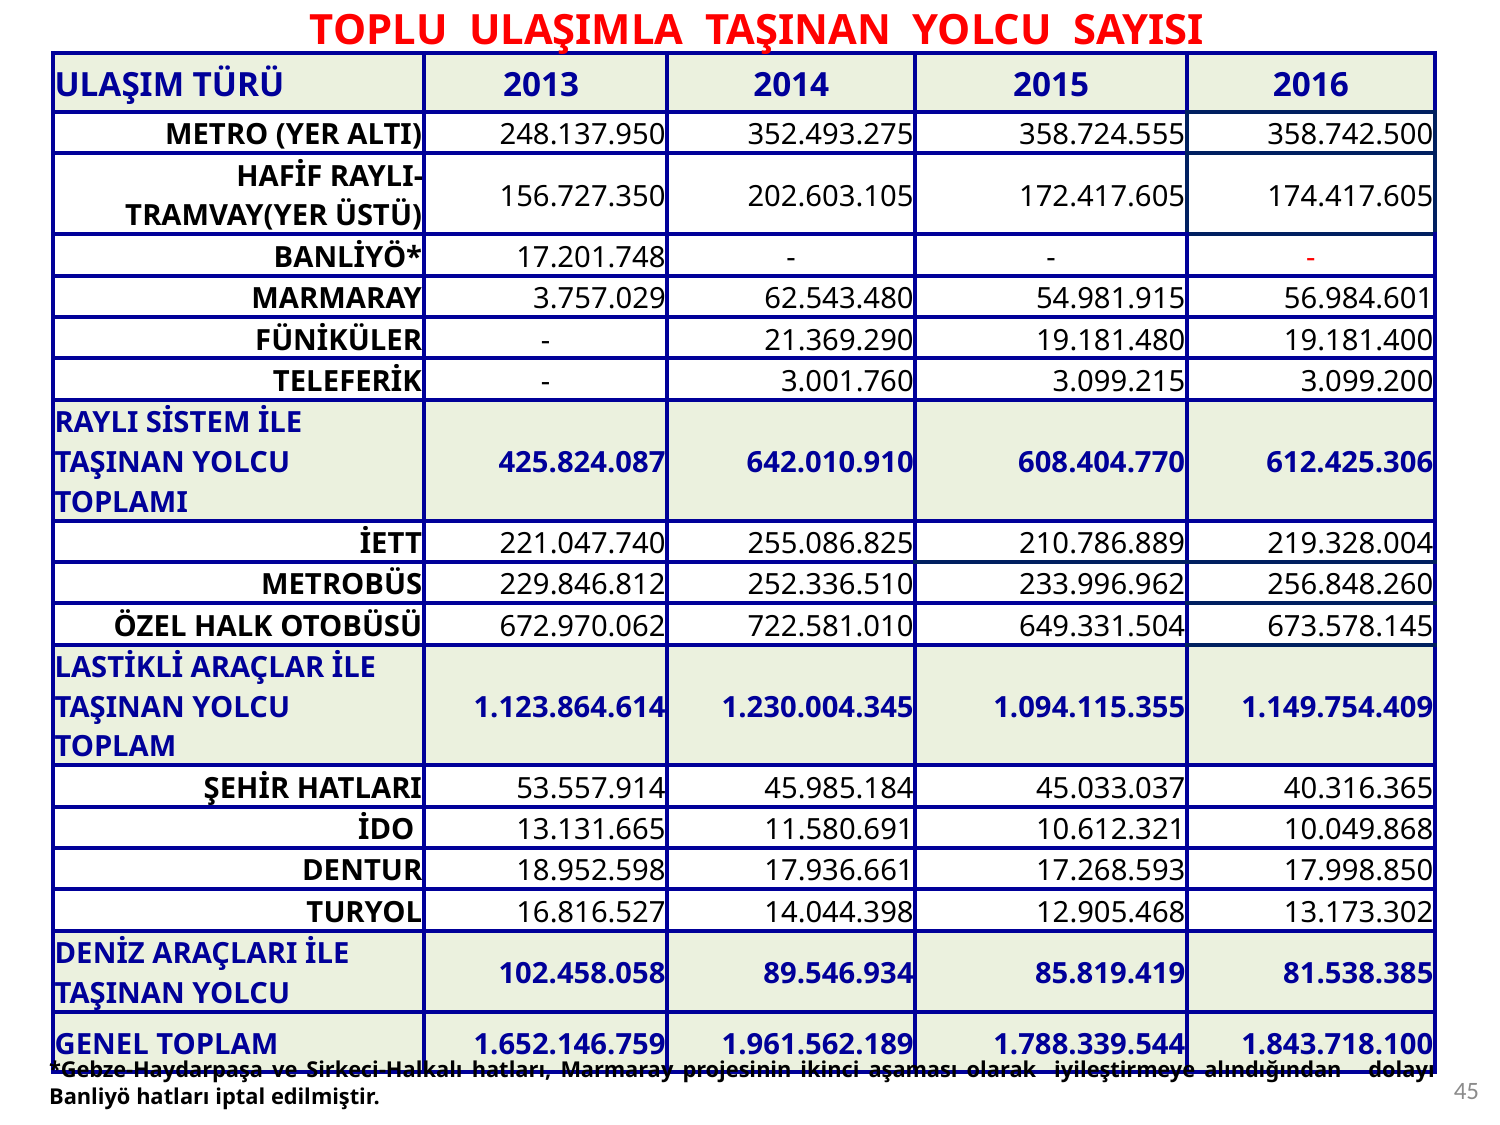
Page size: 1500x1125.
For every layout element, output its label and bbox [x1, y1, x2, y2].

table_cell [669, 564, 913, 601]
table_cell [55, 809, 422, 846]
table_cell [669, 647, 913, 763]
table_cell [55, 360, 422, 398]
table_cell [917, 647, 1185, 763]
table_cell [55, 236, 422, 274]
table_cell [426, 564, 665, 601]
table_cell [917, 1014, 1185, 1048]
table_cell [55, 114, 422, 151]
table_cell [1189, 647, 1433, 763]
table_cell [1189, 605, 1433, 643]
table_cell [426, 236, 665, 274]
table_cell [1189, 891, 1433, 929]
text_box [76, 0, 1459, 61]
table_cell [426, 605, 665, 643]
table_cell [669, 360, 913, 398]
table_cell [669, 1014, 913, 1048]
table_cell [1189, 360, 1433, 398]
table_cell [1189, 236, 1433, 274]
table_cell [1189, 278, 1433, 315]
table_cell [426, 523, 665, 560]
table_cell [917, 319, 1185, 356]
table_cell [917, 236, 1185, 274]
table_cell [1189, 564, 1433, 601]
table_cell [426, 767, 665, 805]
table_cell [669, 114, 913, 151]
table_cell [55, 891, 422, 929]
table_cell [669, 155, 913, 232]
table_cell [669, 933, 913, 1010]
table_cell [1189, 155, 1433, 232]
table_cell [1189, 850, 1433, 887]
table_cell [55, 278, 422, 315]
table_cell [1189, 933, 1433, 1010]
table_header [1189, 61, 1433, 110]
table_cell [669, 891, 913, 929]
table_cell [426, 360, 665, 398]
table_cell [55, 647, 422, 763]
table_cell [669, 767, 913, 805]
table_cell [917, 933, 1185, 1010]
table_cell [55, 564, 422, 601]
table_cell [669, 809, 913, 846]
table_cell [669, 278, 913, 315]
table_cell [917, 278, 1185, 315]
table_cell [917, 155, 1185, 232]
table_cell [1189, 809, 1433, 846]
table_cell [426, 850, 665, 887]
table_cell [917, 605, 1185, 643]
text_box [34, 1048, 1452, 1116]
table_cell [426, 891, 665, 929]
table_cell [1189, 767, 1433, 805]
table_cell [55, 933, 422, 1010]
table_cell [426, 114, 665, 151]
table_cell [426, 809, 665, 846]
table_cell [917, 564, 1185, 601]
table_cell [1189, 114, 1433, 151]
table_header [669, 61, 913, 110]
table_cell [669, 236, 913, 274]
table_cell [669, 523, 913, 560]
table_cell [1189, 402, 1433, 519]
table_cell [917, 360, 1185, 398]
table_cell [426, 647, 665, 763]
table_cell [55, 155, 422, 232]
table_cell [917, 891, 1185, 929]
table_header [55, 55, 422, 110]
table_cell [917, 523, 1185, 560]
table_cell [55, 1014, 422, 1048]
table_cell [55, 850, 422, 887]
table_cell [917, 402, 1185, 519]
table_cell [55, 605, 422, 643]
table_cell [55, 523, 422, 560]
table_cell [426, 1014, 665, 1048]
table_cell [669, 319, 913, 356]
table_cell [669, 605, 913, 643]
table_cell [55, 402, 422, 519]
table_cell [917, 114, 1185, 151]
table_cell [426, 933, 665, 1010]
table_cell [426, 319, 665, 356]
table_cell [426, 278, 665, 315]
table_cell [1189, 319, 1433, 356]
table_header [917, 61, 1185, 110]
table_cell [1189, 1014, 1433, 1048]
table_cell [55, 319, 422, 356]
table_cell [917, 850, 1185, 887]
table_cell [917, 767, 1185, 805]
table_cell [1189, 523, 1433, 560]
table_header [426, 61, 665, 110]
table_cell [426, 402, 665, 519]
table_cell [426, 155, 665, 232]
table_cell [669, 850, 913, 887]
table_cell [55, 767, 422, 805]
slide_number [1198, 1061, 1495, 1118]
table_cell [917, 809, 1185, 846]
table_cell [669, 402, 913, 519]
